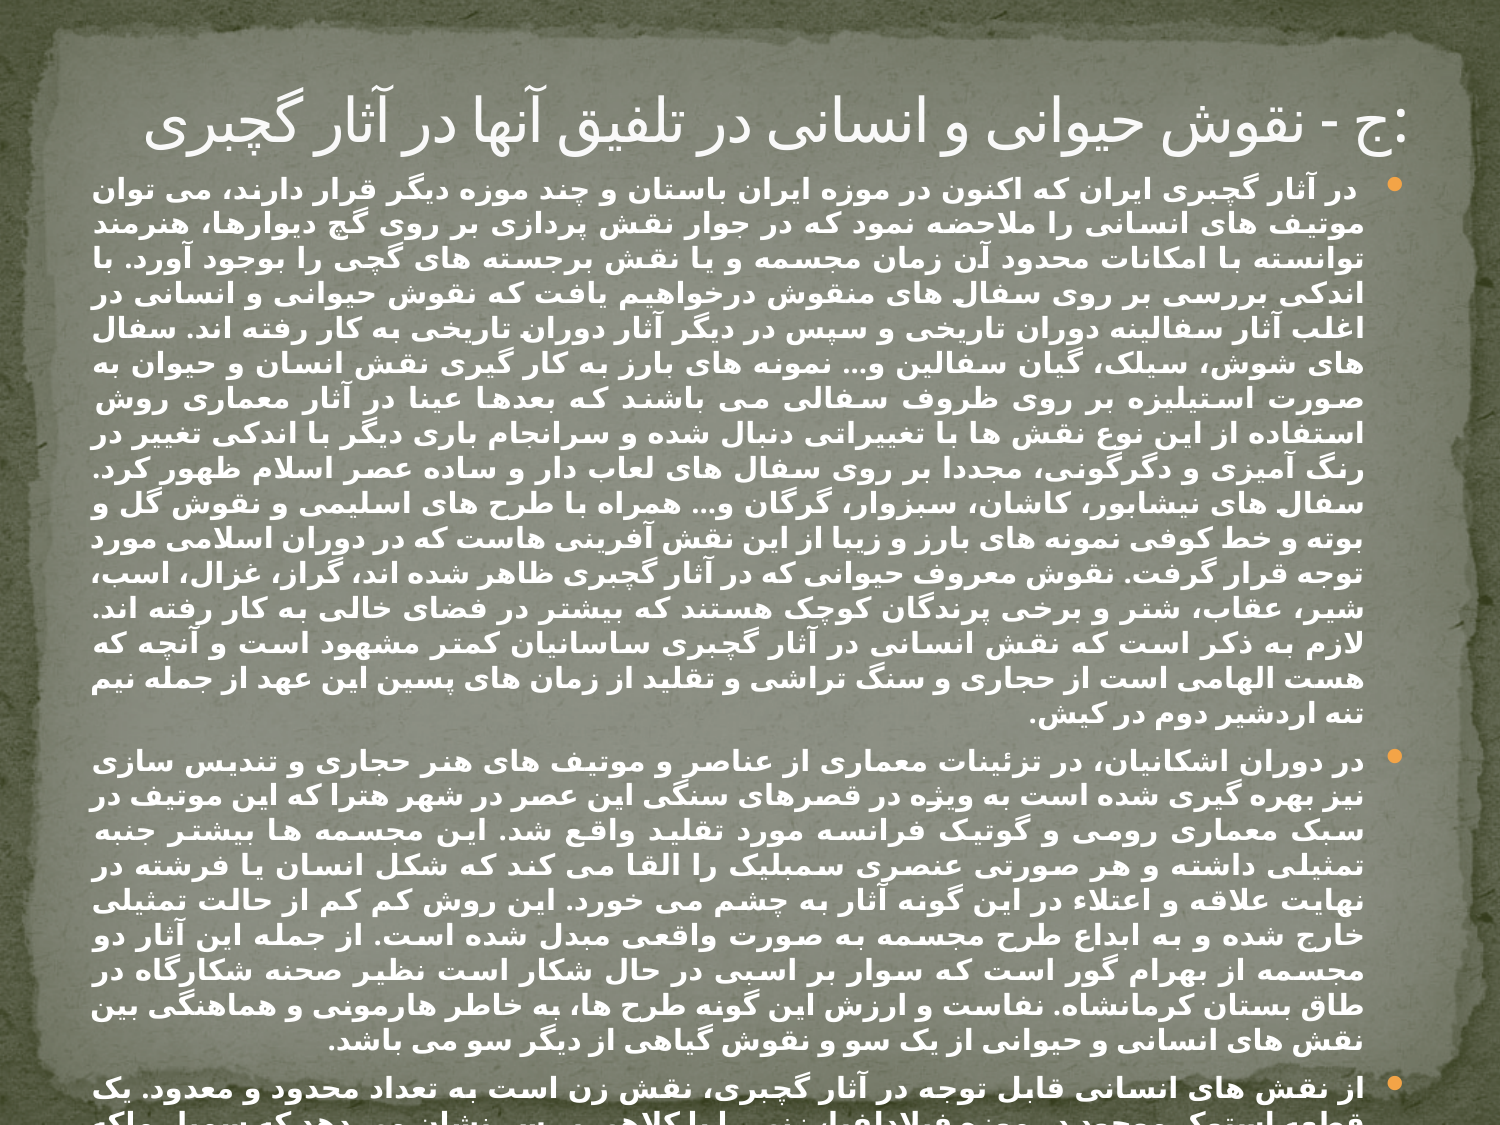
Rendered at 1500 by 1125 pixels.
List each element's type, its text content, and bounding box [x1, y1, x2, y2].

title ج - نقوش حیوانی و انسانی در تلفیق آنها در آثار گچبری: [74, 24, 1425, 163]
list در آثار گچبری ایران که اکنون در موزه ایران باستان و چند موزه دیگر قرار دارند، می توان موتیف های انسانی را ملاحضه نمود که در جوار نقش پردازی بر روی گچ دیوارها، هنرمند توانسته با امکانات محدود آن زمان مجسمه و یا نقش برجسته های گچی را بوجود آورد. با اندکی بررسی بر روی سفال های منقوش درخواهیم یافت که نقوش حیوانی و انسانی در اغلب آثار سفالینه دوران تاریخی و سپس در دیگر آثار دوران تاریخی به کار رفته اند. سفال های شوش، سیلک، گیان سفالین و... نمونه های بارز به کار گیری نقش انسان و حیوان به صورت استیلیزه بر روی ظروف سفالی می باشند که بعدها عینا در آثار معماری روش استفاده از این نوع نقش ها با تغییراتی دنبال شده و سرانجام باری دیگر با اندکی تغییر در رنگ آمیزی و دگرگونی، مجددا بر روی سفال های لعاب دار و ساده عصر اسلام ظهور کرد. سفال های نیشابور، کاشان، سبزوار، گرگان و... همراه با طرح های اسلیمی و نقوش گل و بوته و خط کوفی نمونه های بارز و زیبا از این نقش آفرینی هاست که در دوران اسلامی مورد توجه قرار گرفت. نقوش معروف حیوانی که در آثار گچبری ظاهر شده اند، گراز، غزال، اسب، شیر، عقاب، شتر و برخی پرندگان کوچک هستند که بیشتر در فضای خالی به کار رفته اند. لازم به ذکر است که نقش انسانی در آثار گچبری ساسانیان کمتر مشهود است و آنچه که هست الهامی است از حجاری و سنگ تراشی و تقلید از زمان های پسین این عهد از جمله نیم تنه اردشیر دوم در کیش. در دوران اشکانیان، در تزئینات معماری از عناصر و موتیف های هنر حجاری و تندیس سازی نیز بهره گیری شده است به ویژه در قصرهای سنگی این عصر در شهر هترا که این موتیف در سبک معماری رومی و گوتیک فرانسه مورد تقلید واقع شد. این مجسمه ها بیشتر جنبه تمثیلی داشته و هر صورتی عنصری سمبلیک را القا می کند که شکل انسان یا فرشته در نهایت علاقه و اعتلاء در این گونه آثار به چشم می خورد. این روش کم کم از حالت تمثیلی خارج شده و به ابداع طرح مجسمه به صورت واقعی مبدل شده است. از جمله این آثار دو مجسمه از بهرام گور است که سوار بر اسبی در حال شکار است نظیر صحنه شکارگاه در طاق بستان کرمانشاه. نفاست و ارزش این گونه طرح ها، به خاطر هارمونی و هماهنگی بین نقش های انسانی و حیوانی از یک سو و نقوش گیاهی از دیگر سو می باشد. از نقش های انسانی قابل توجه در آثار گچبری، نقش زن است به تعداد محدود و معدود. یک قطعه استوک موجود در موزه فیلادلفیا، زنی را با کلاهی بر سر نشان می دهد که سمبل ملکه میباشد. در برخی از قطعات بر بالای سر زن هلالی نقش بسته که جنبه های سمبلیک و مذهبی کار را نشان می دهد. از معروف ترین طرح های حیوانی می توان از نقش دو گوزن یکی بدون شاخ و دیگری با شاخ های بلند و در حال شکار شدن را یاد کرد که در کنار درخت مو در حال خوردن انگور می باشند. در این نقش حلزونی و برگ تاک و خوشه انگور جلوه خاصی به استوک گچبری که در قاب مربع شکل قرار دارد، داده اند. . در سرای موزه ملی ایران نظیر این اثر و دیگر آثار نفیس گچبری با طرح های حیوانی و انسانی و گیاهی و هندسی را ملاحضه می نماییم. [75, 163, 1425, 1063]
